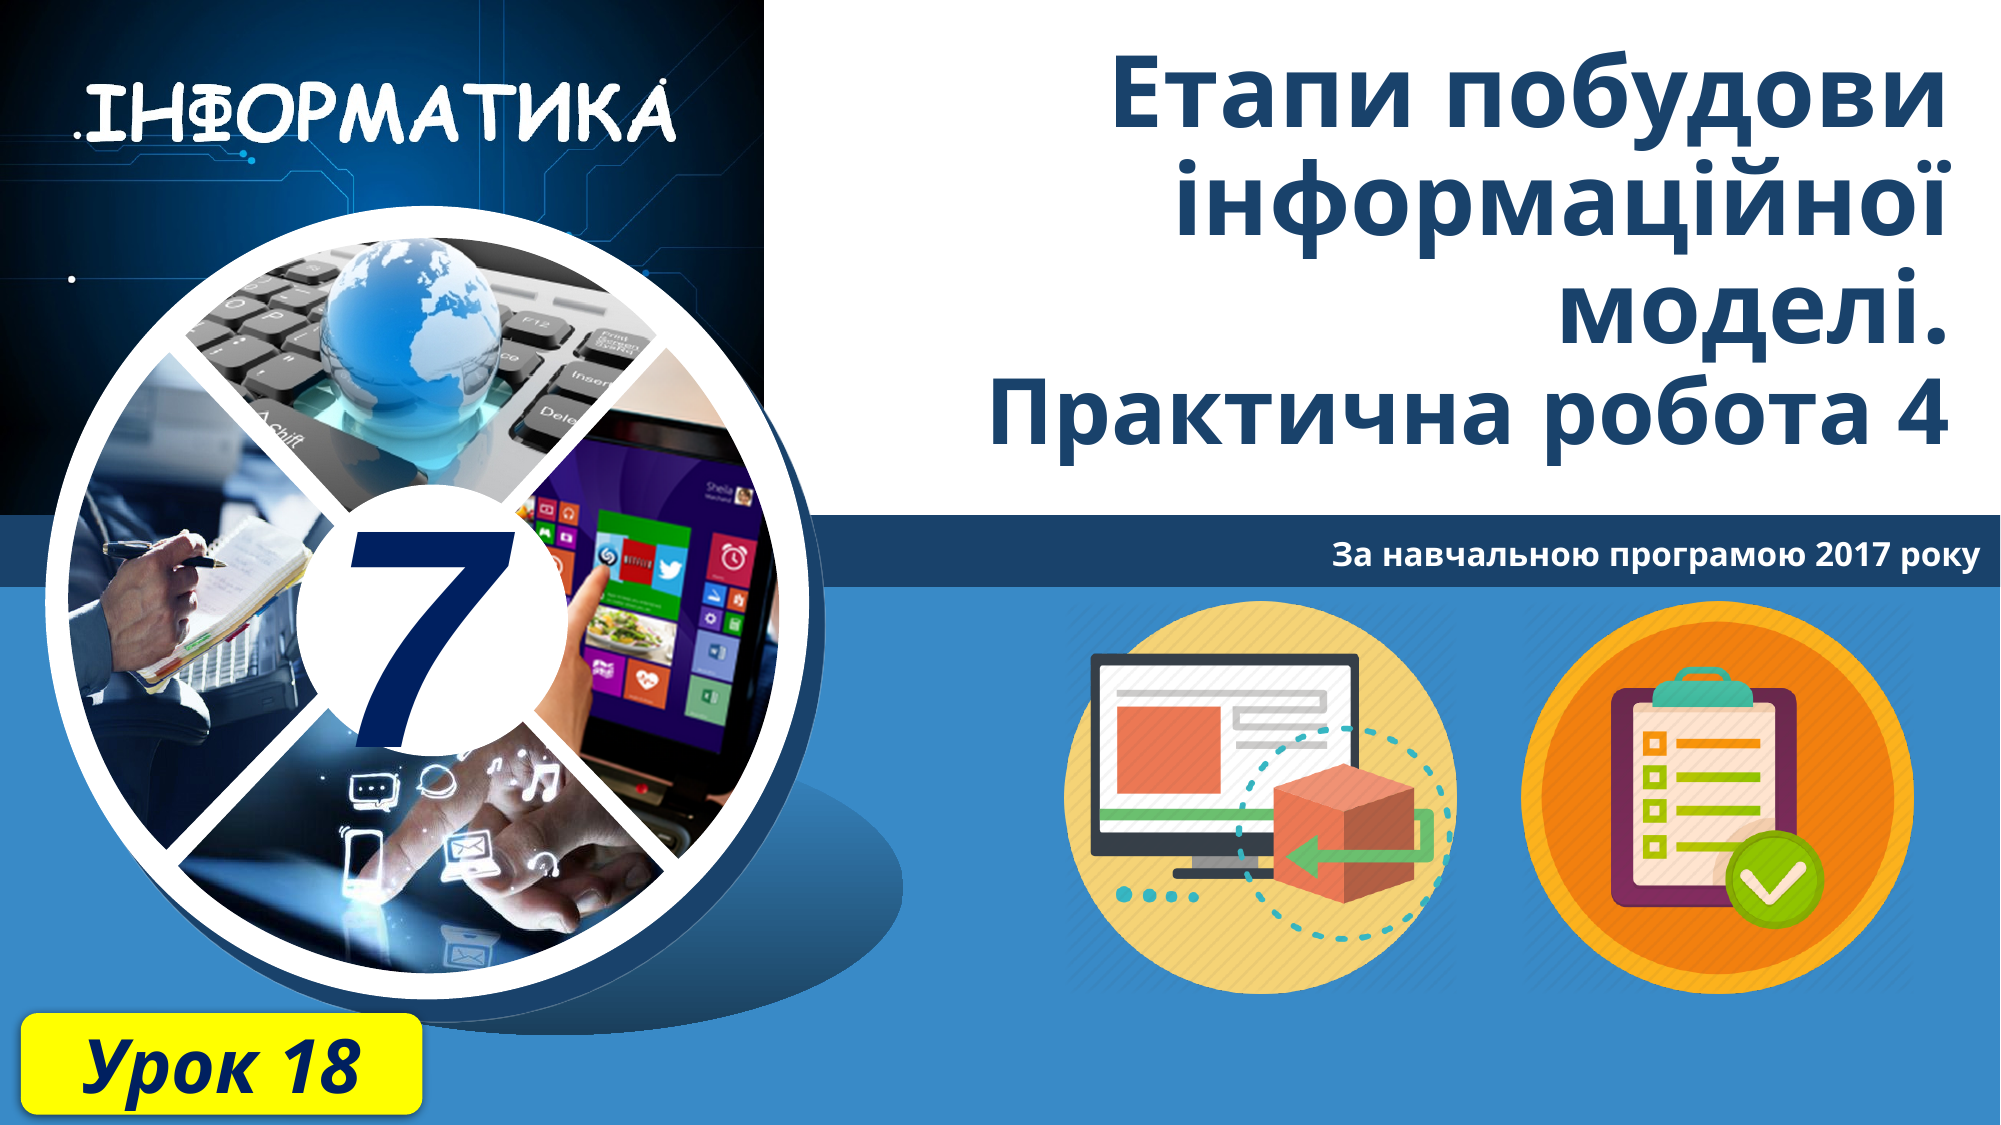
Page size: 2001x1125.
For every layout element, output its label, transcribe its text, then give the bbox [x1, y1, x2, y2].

picture [0, 0, 764, 515]
subtitle За навчальною програмою 2017 року [825, 522, 1997, 589]
title Етапи побудови інформаційної моделі. Практична робота 4 [795, 104, 1966, 401]
picture [68, 352, 334, 850]
picture [178, 708, 665, 974]
picture [185, 237, 657, 513]
picture [1064, 601, 2001, 1125]
text_box Урок 18 [20, 1013, 423, 1115]
picture [515, 347, 780, 859]
